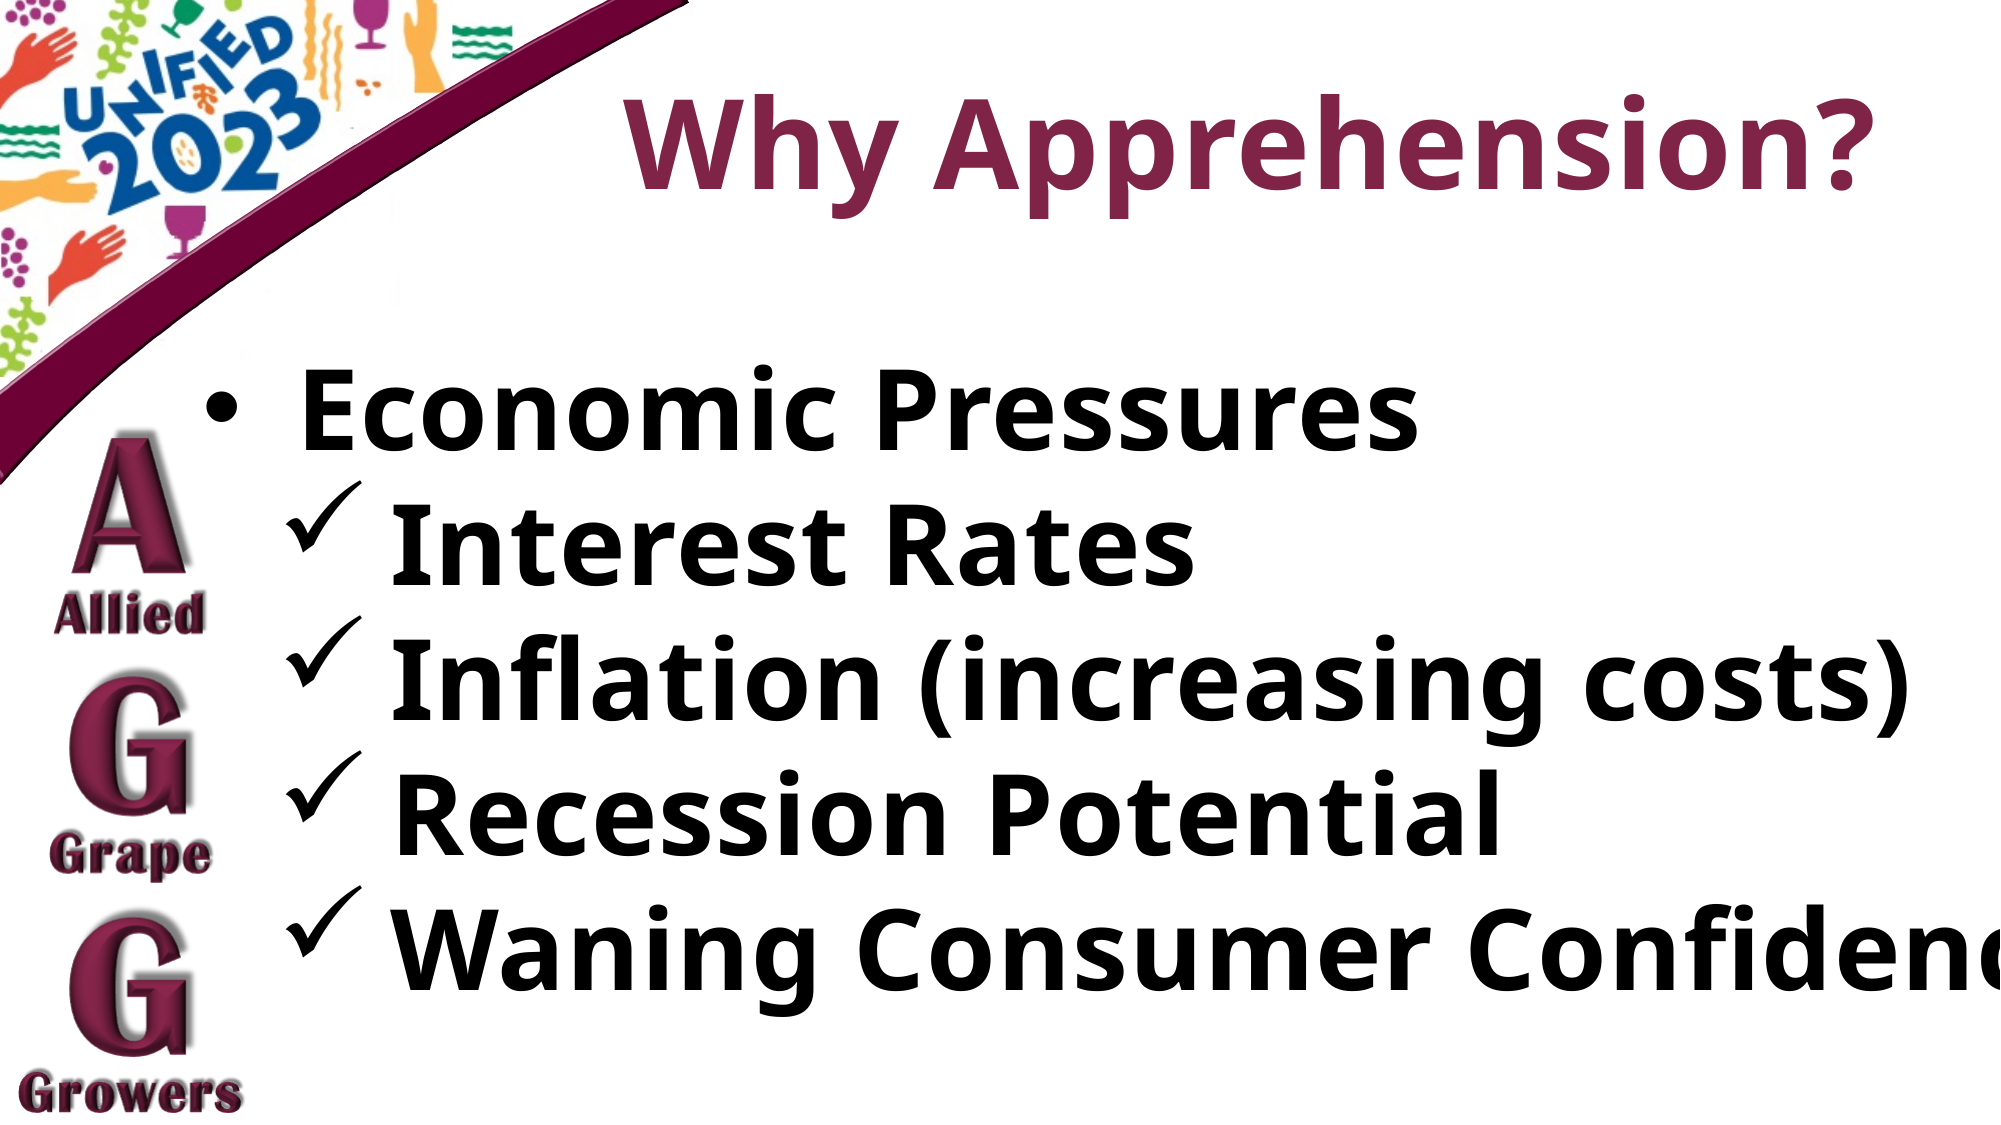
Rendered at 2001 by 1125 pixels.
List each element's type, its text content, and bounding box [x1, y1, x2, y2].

picture [0, 0, 722, 1125]
text_box Why Apprehension? [608, 57, 1893, 222]
text_box Economic Pressures Interest Rates Inflation (increasing costs) Recession Potential Waning Consumer Confidence [187, 331, 2000, 1021]
